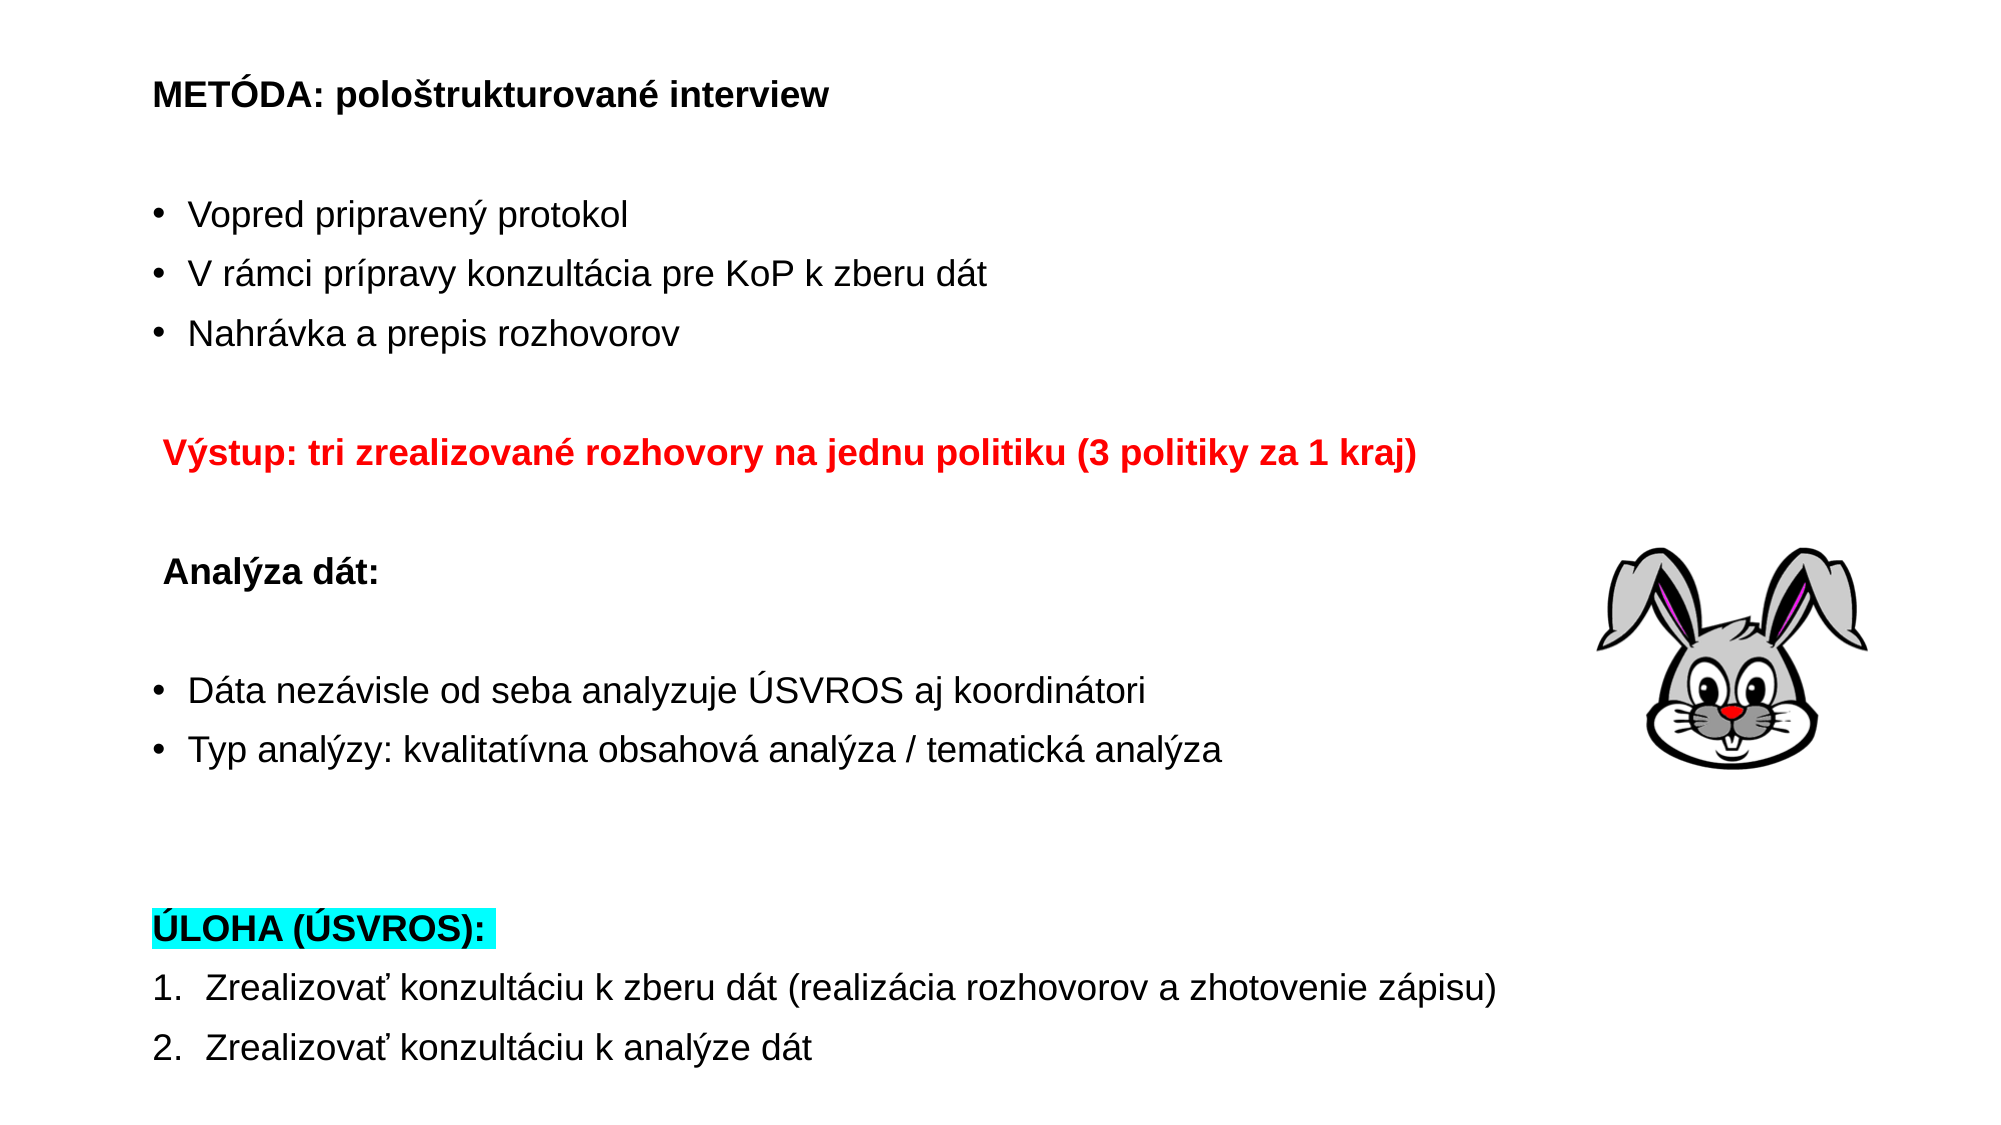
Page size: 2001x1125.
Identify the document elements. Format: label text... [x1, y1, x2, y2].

list METÓDA: pološtrukturované interview Vopred pripravený protokol V rámci prípravy konzultácia pre KoP k zberu dát Nahrávka a prepis rozhovorov Výstup: tri zrealizované rozhovory na jednu politiku (3 politiky za 1 kraj) Analýza dát: Dáta nezávisle od seba analyzuje ÚSVROS aj koordinátori Typ analýzy: kvalitatívna obsahová analýza / tematická analýza ÚLOHA (ÚSVROS): Zrealizovať konzultáciu k zberu dát (realizácia rozhovorov a zhotovenie zápisu) Zrealizovať konzultáciu k analýze dát [137, 68, 1863, 1084]
picture [1585, 540, 1883, 778]
